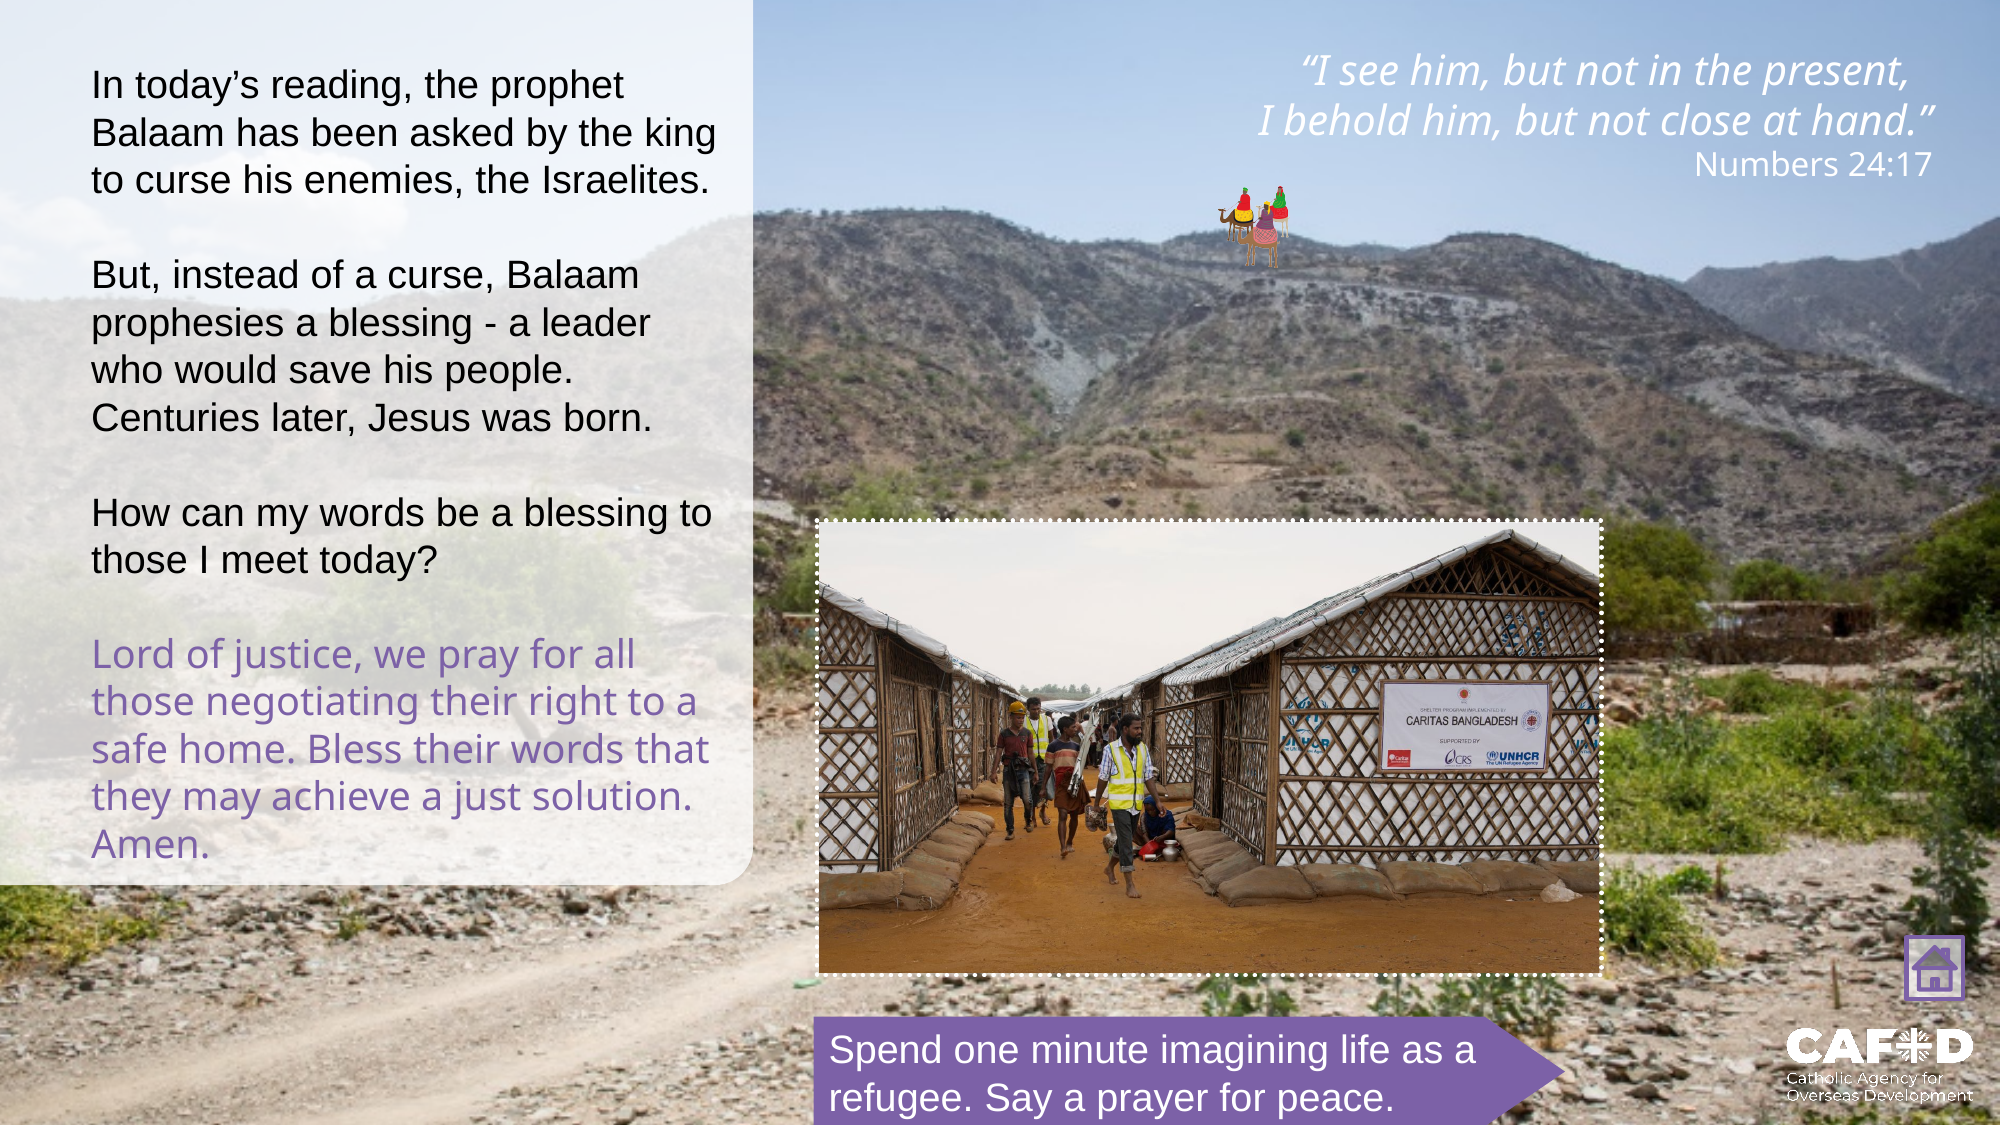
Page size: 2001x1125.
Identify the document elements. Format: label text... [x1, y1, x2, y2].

text_box Spend one minute imagining life as a refugee. Say a prayer for peace. [813, 1016, 1566, 1125]
text_box In today’s reading, the prophet Balaam has been asked by the king to curse his enemies, the Israelites. But, instead of a curse, Balaam prophesies a blessing - a leader who would save his people. Centuries later, Jesus was born. How can my words be a blessing to those I meet today? Lord of justice, we pray for all those negotiating their right to a safe home. Bless their words that they may achieve a just solution. Amen. [0, 0, 754, 886]
picture [0, 0, 2000, 1125]
text_box “I see him, but not in the present, I behold him, but not close at hand.” Numbers 24:17 [932, 36, 1948, 191]
text_box [1904, 935, 1965, 1001]
